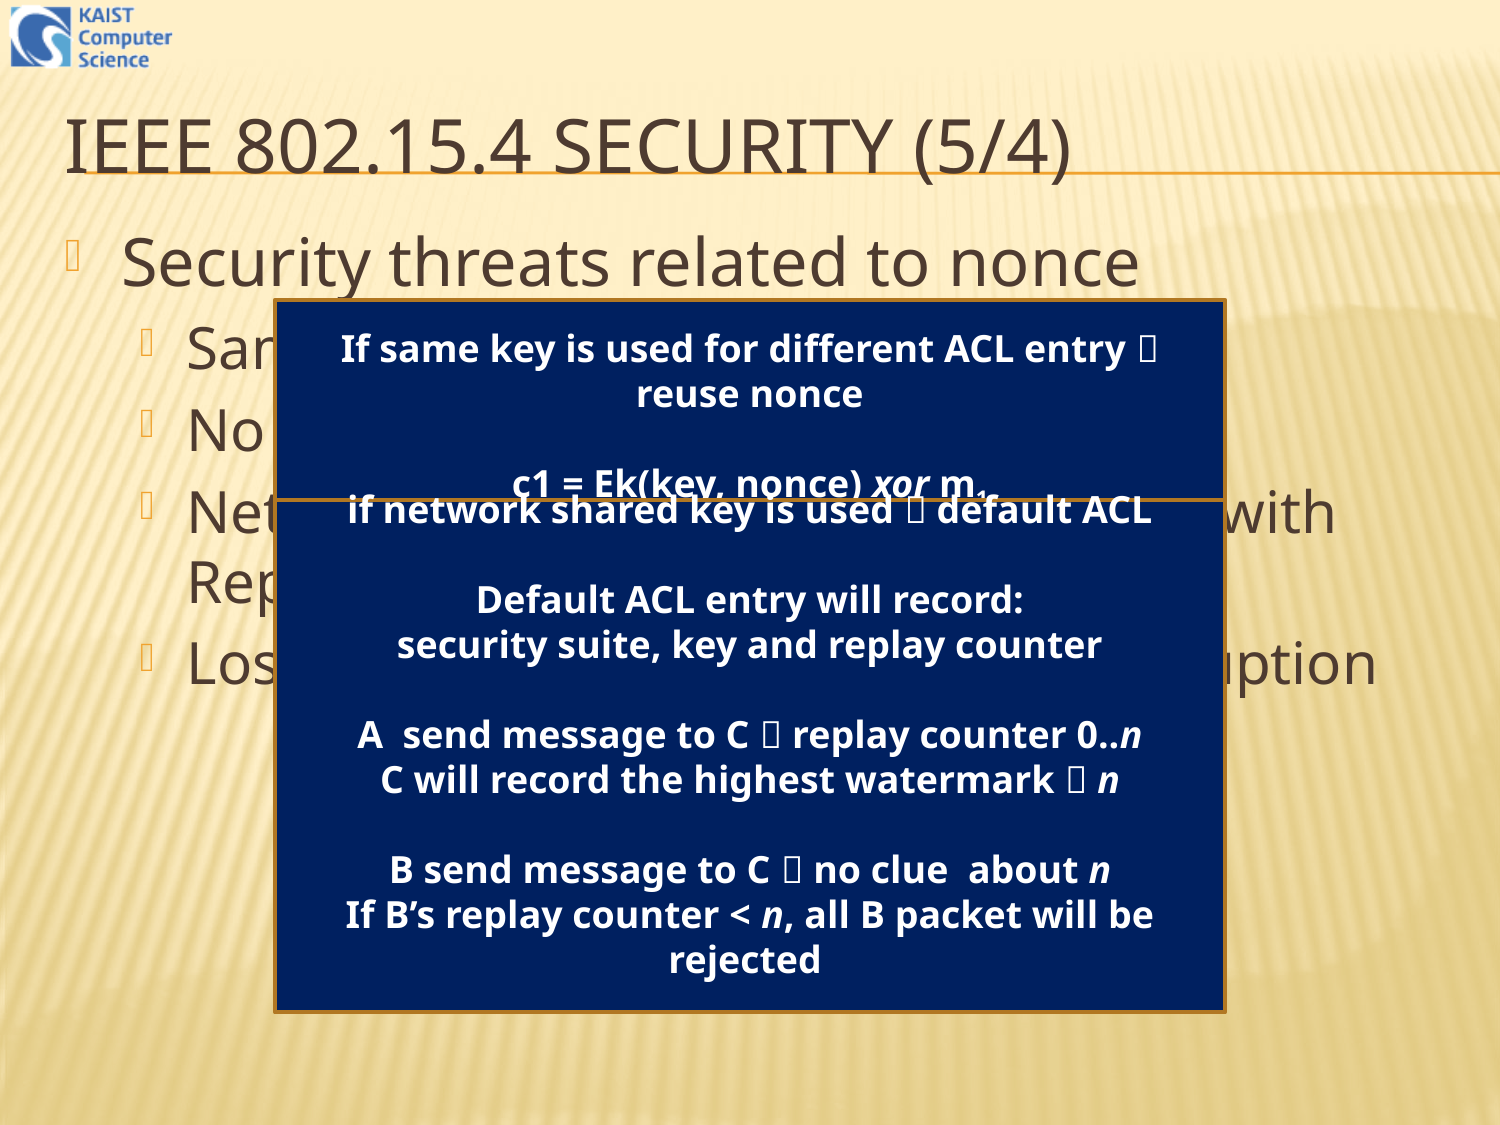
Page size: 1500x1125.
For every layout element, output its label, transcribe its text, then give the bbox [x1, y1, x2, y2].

text_box If same key is used for different ACL entry  reuse nonce c1 = Ek(key, nonce) xor m1 c2 = Ek(key, nonce) xor m2 c1 xor c2 = m1 xor m2 This completely breaks the confidentiality property [273, 298, 1227, 498]
text_box if network shared key is used  default ACL Default ACL entry will record: security suite, key and replay counter A send message to C  replay counter 0..n C will record the highest watermark  n B send message to C  no clue about n If B’s replay counter < n, all B packet will be rejected [273, 498, 1227, 1014]
title IEEE 802.15.4 Security (5/4) [50, 75, 1475, 212]
picture [0, 0, 179, 76]
list Security threats related to nonce Same key in multiple ACL entries No Support for Group Keying Network Shared Keying Incompatible with Replay Protection Loss of ACL state due to Power Interruption [50, 212, 1475, 998]
